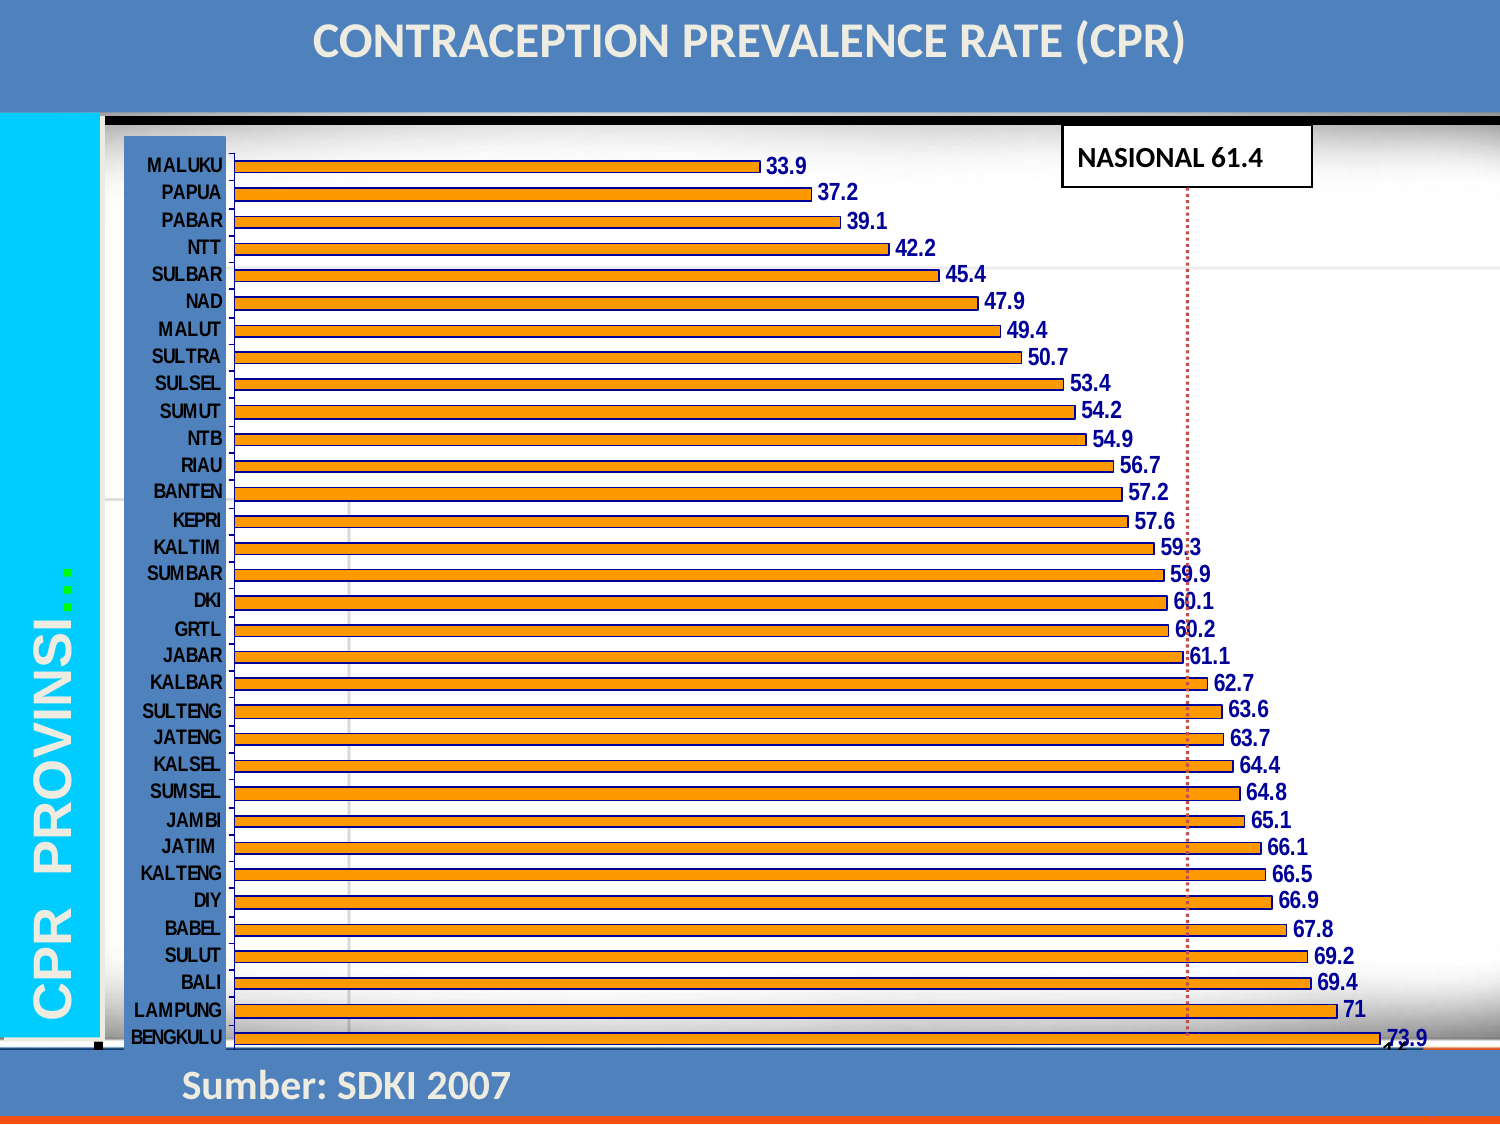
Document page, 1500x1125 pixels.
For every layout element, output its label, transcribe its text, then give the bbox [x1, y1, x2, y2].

title CONTRACEPTION PREVALENCE RATE (CPR) [0, 0, 1500, 113]
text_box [103, 124, 1500, 1082]
picture [0, 1038, 94, 1050]
text_box Sumber: SDKI 2007 [0, 1050, 1500, 1117]
picture [0, 1117, 1500, 1124]
text_box CPR PROVINSI… [0, 112, 100, 1038]
